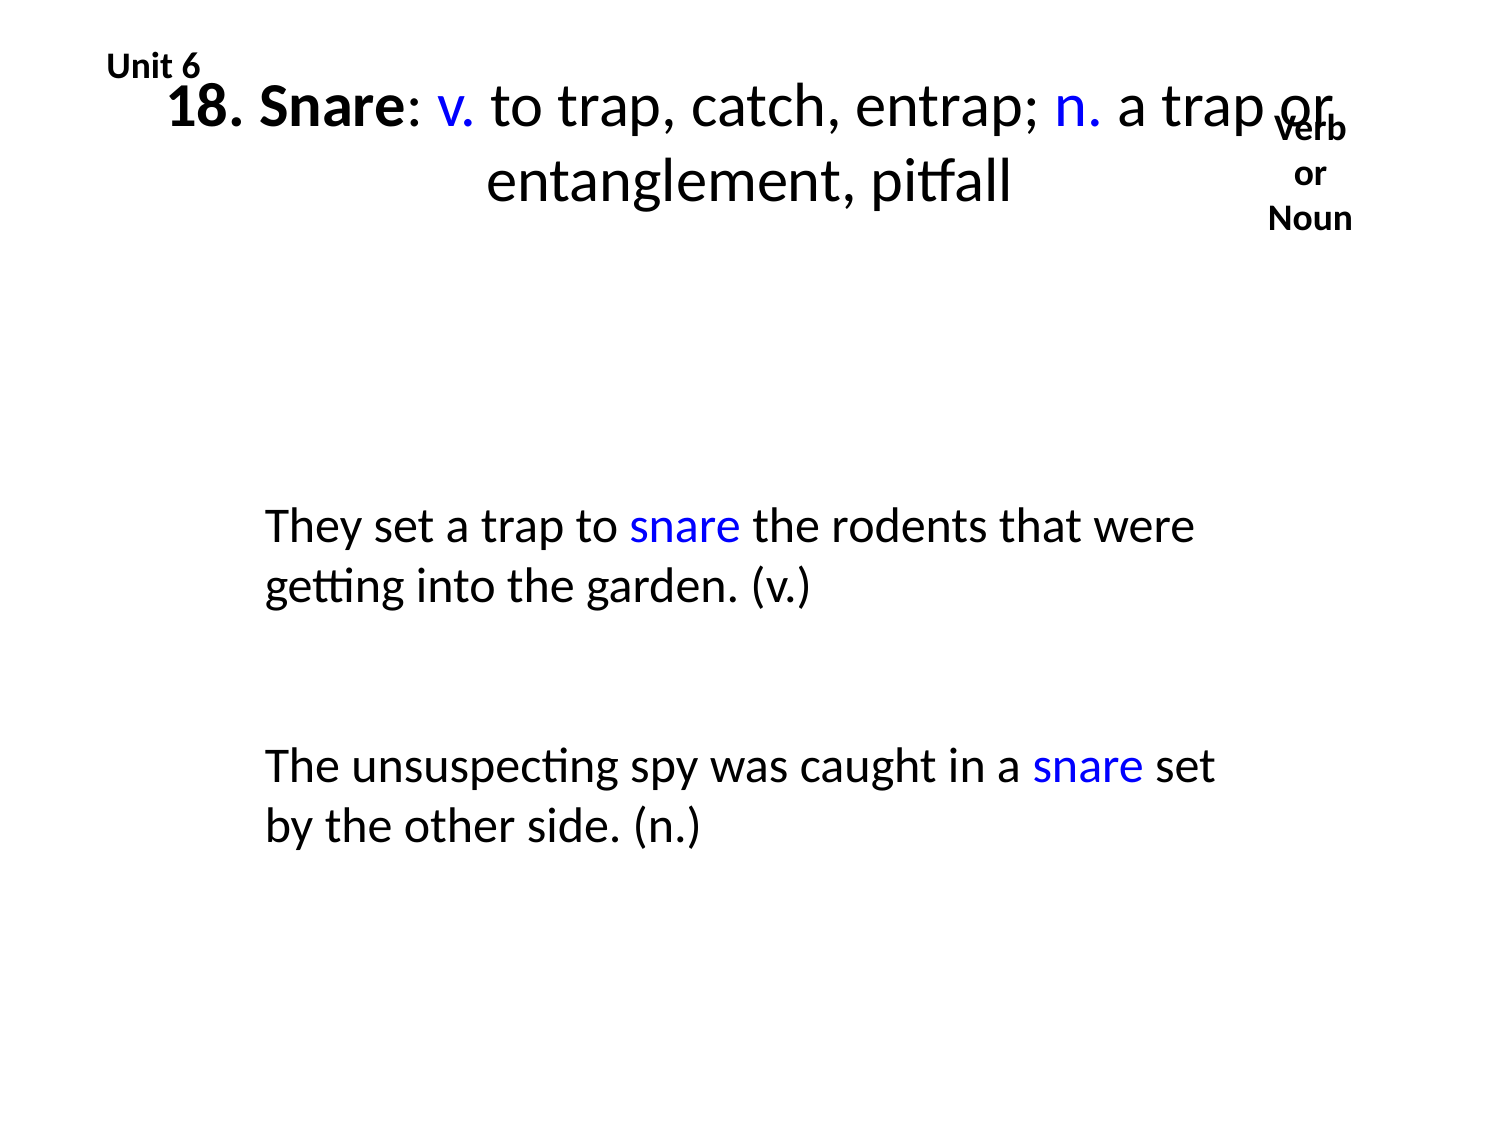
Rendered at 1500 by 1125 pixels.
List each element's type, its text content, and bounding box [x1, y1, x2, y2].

text_box Verb or Noun [1253, 95, 1368, 246]
text_box They set a trap to snare the rodents that were getting into the garden. (v.) The unsuspecting spy was caught in a snare set by the other side. (n.) [249, 485, 1273, 861]
title 18. Snare: v. to trap, catch, entrap; n. a trap or entanglement, pitfall [75, 45, 1425, 233]
text_box Unit 6 [91, 33, 234, 94]
